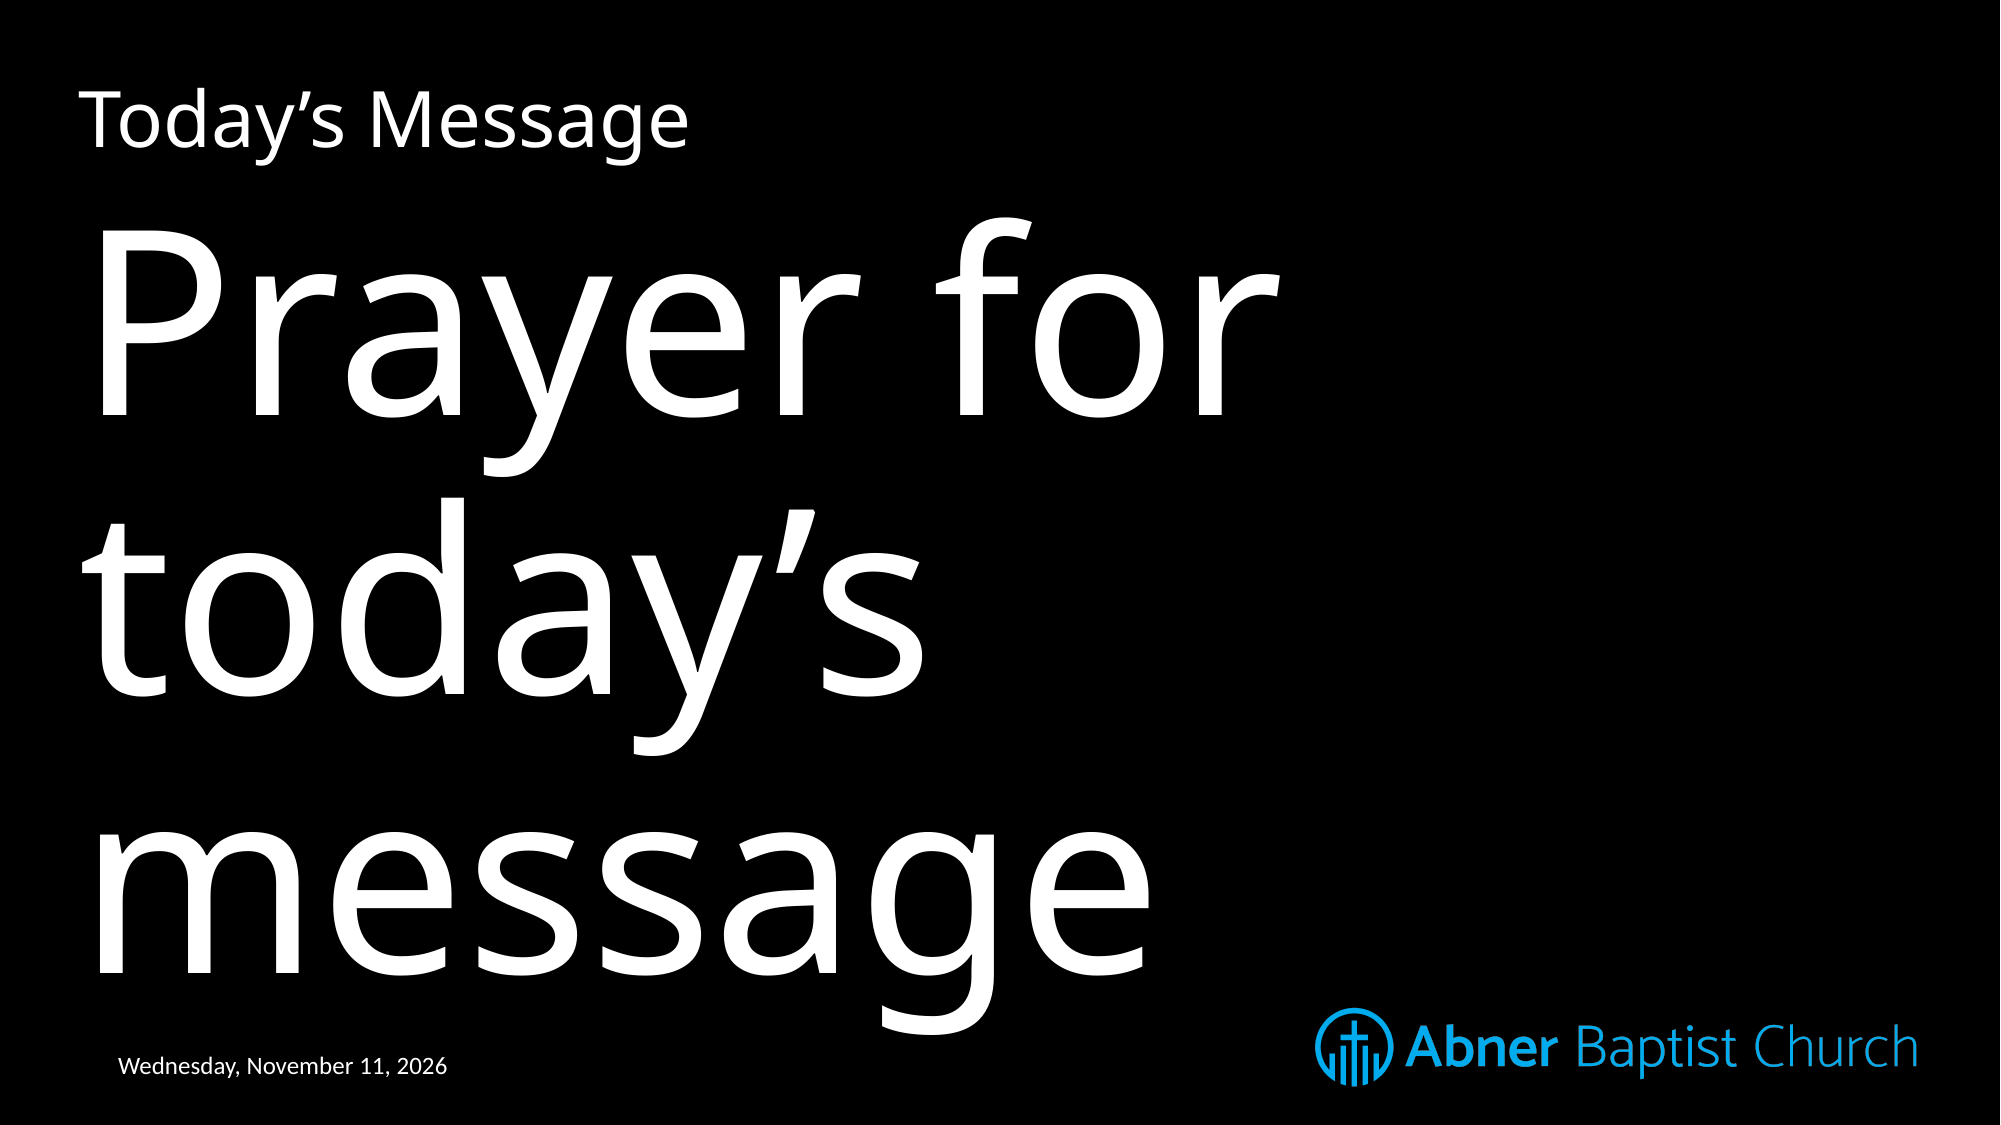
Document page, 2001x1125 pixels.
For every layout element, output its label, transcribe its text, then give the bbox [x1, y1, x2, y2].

text_box Today’s Message [63, 72, 1789, 172]
title Prayer for today’s message [63, 337, 1901, 884]
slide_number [103, 1035, 554, 1096]
picture [1310, 995, 1930, 1096]
